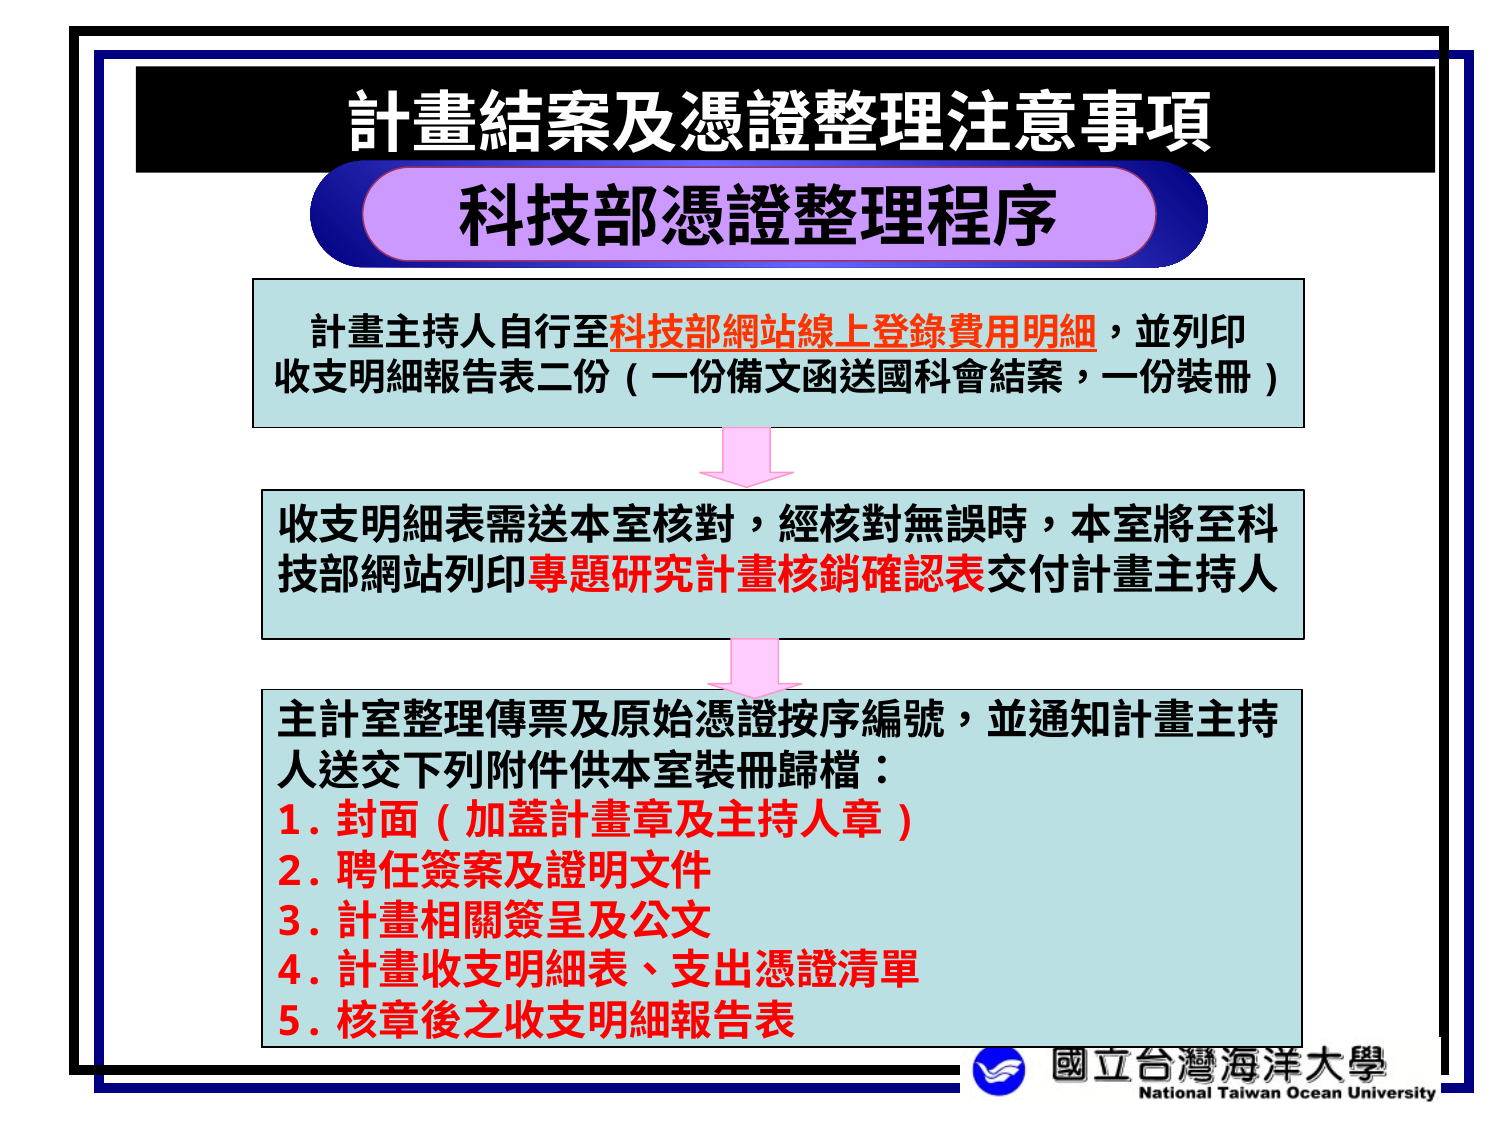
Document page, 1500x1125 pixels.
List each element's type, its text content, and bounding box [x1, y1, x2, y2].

picture [959, 1037, 1442, 1103]
text_box [98, 1070, 954, 1089]
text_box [310, 160, 1209, 268]
text_box [74, 30, 1445, 1070]
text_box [252, 278, 1305, 1048]
text_box [1445, 54, 1469, 1089]
text_box 計畫結案及憑證整理注意事項 [135, 66, 1436, 173]
